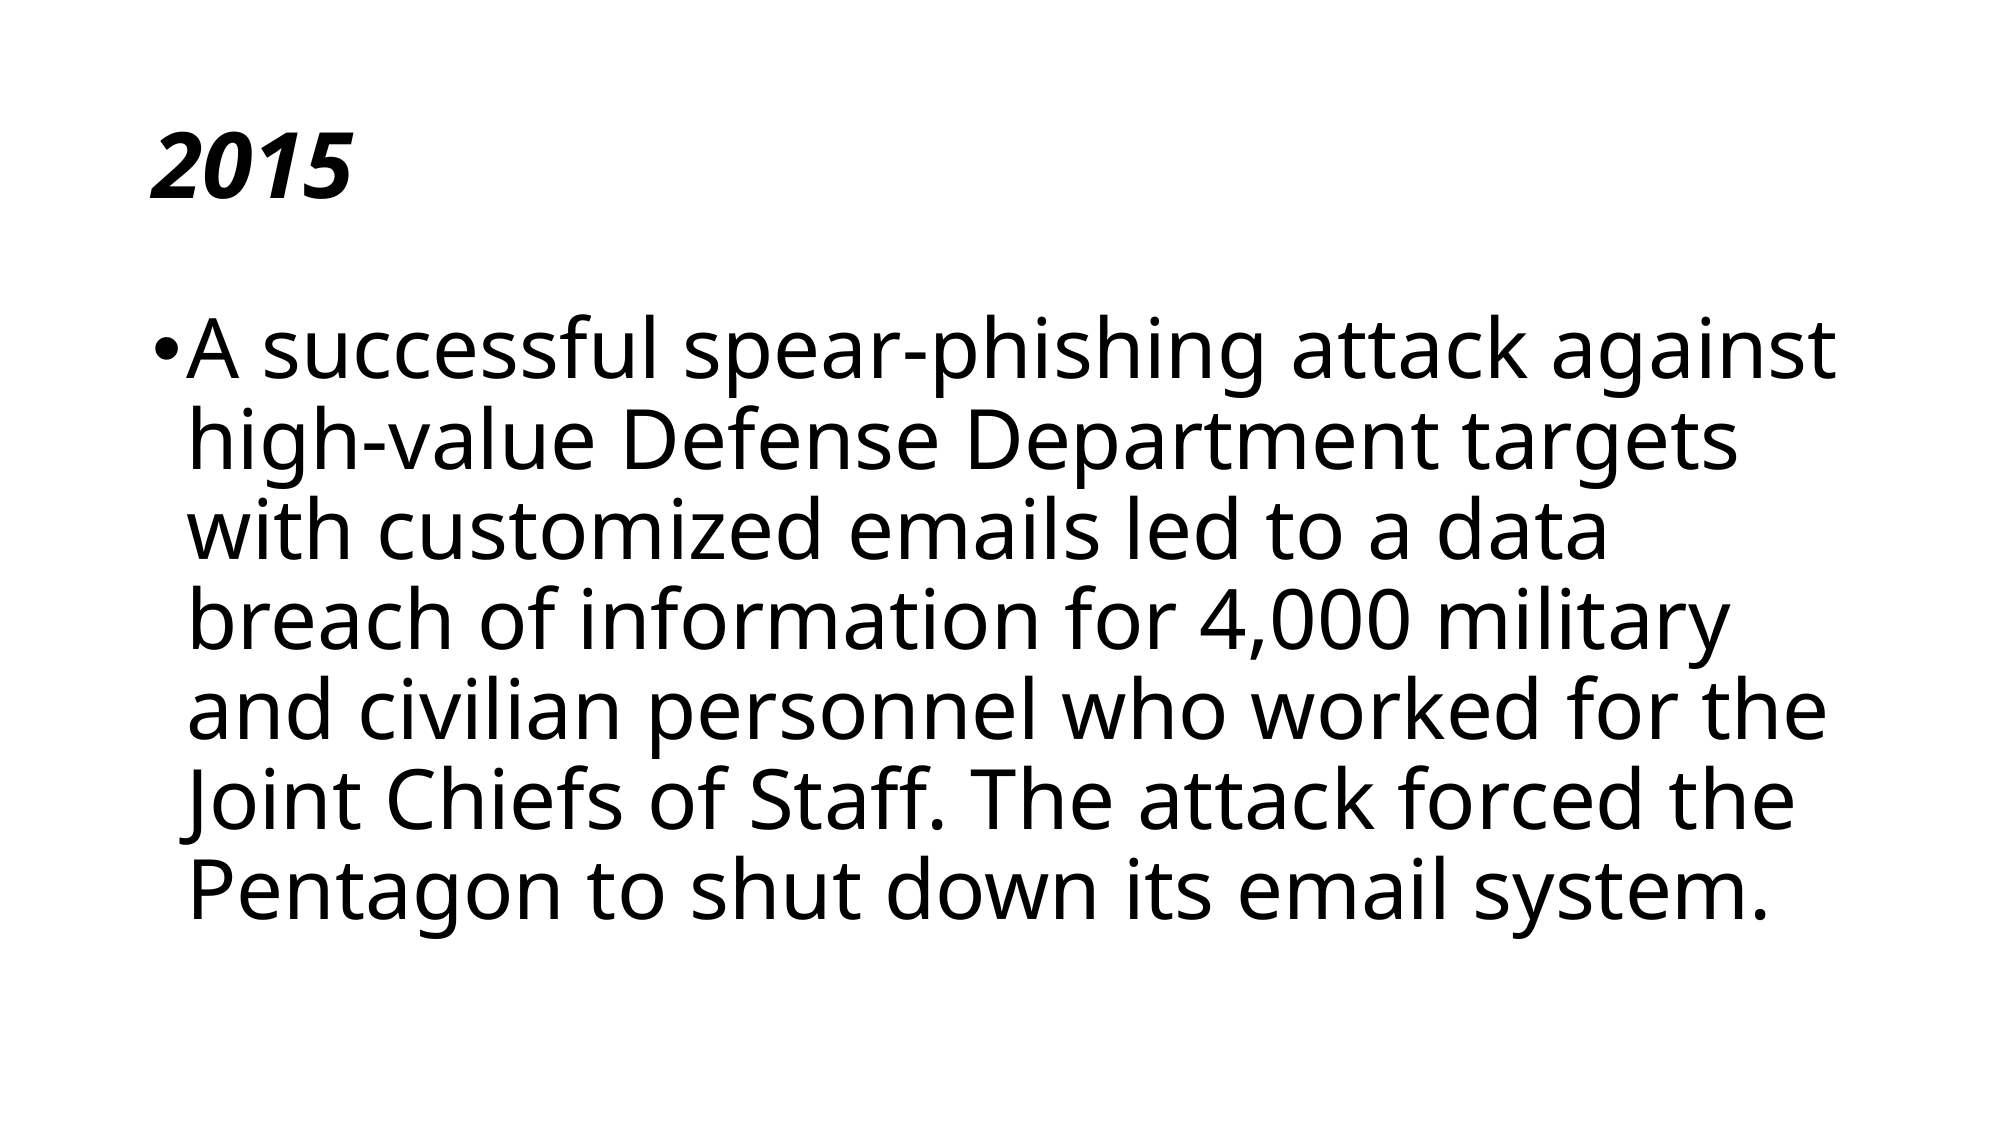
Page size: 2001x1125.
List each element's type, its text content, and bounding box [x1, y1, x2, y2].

list A successful spear-phishing attack against high-value Defense Department targets with customized emails led to a data breach of information for 4,000 military and civilian personnel who worked for the Joint Chiefs of Staff. The attack forced the Pentagon to shut down its email system. [137, 299, 1863, 1014]
title 2015 [137, 59, 1863, 278]
